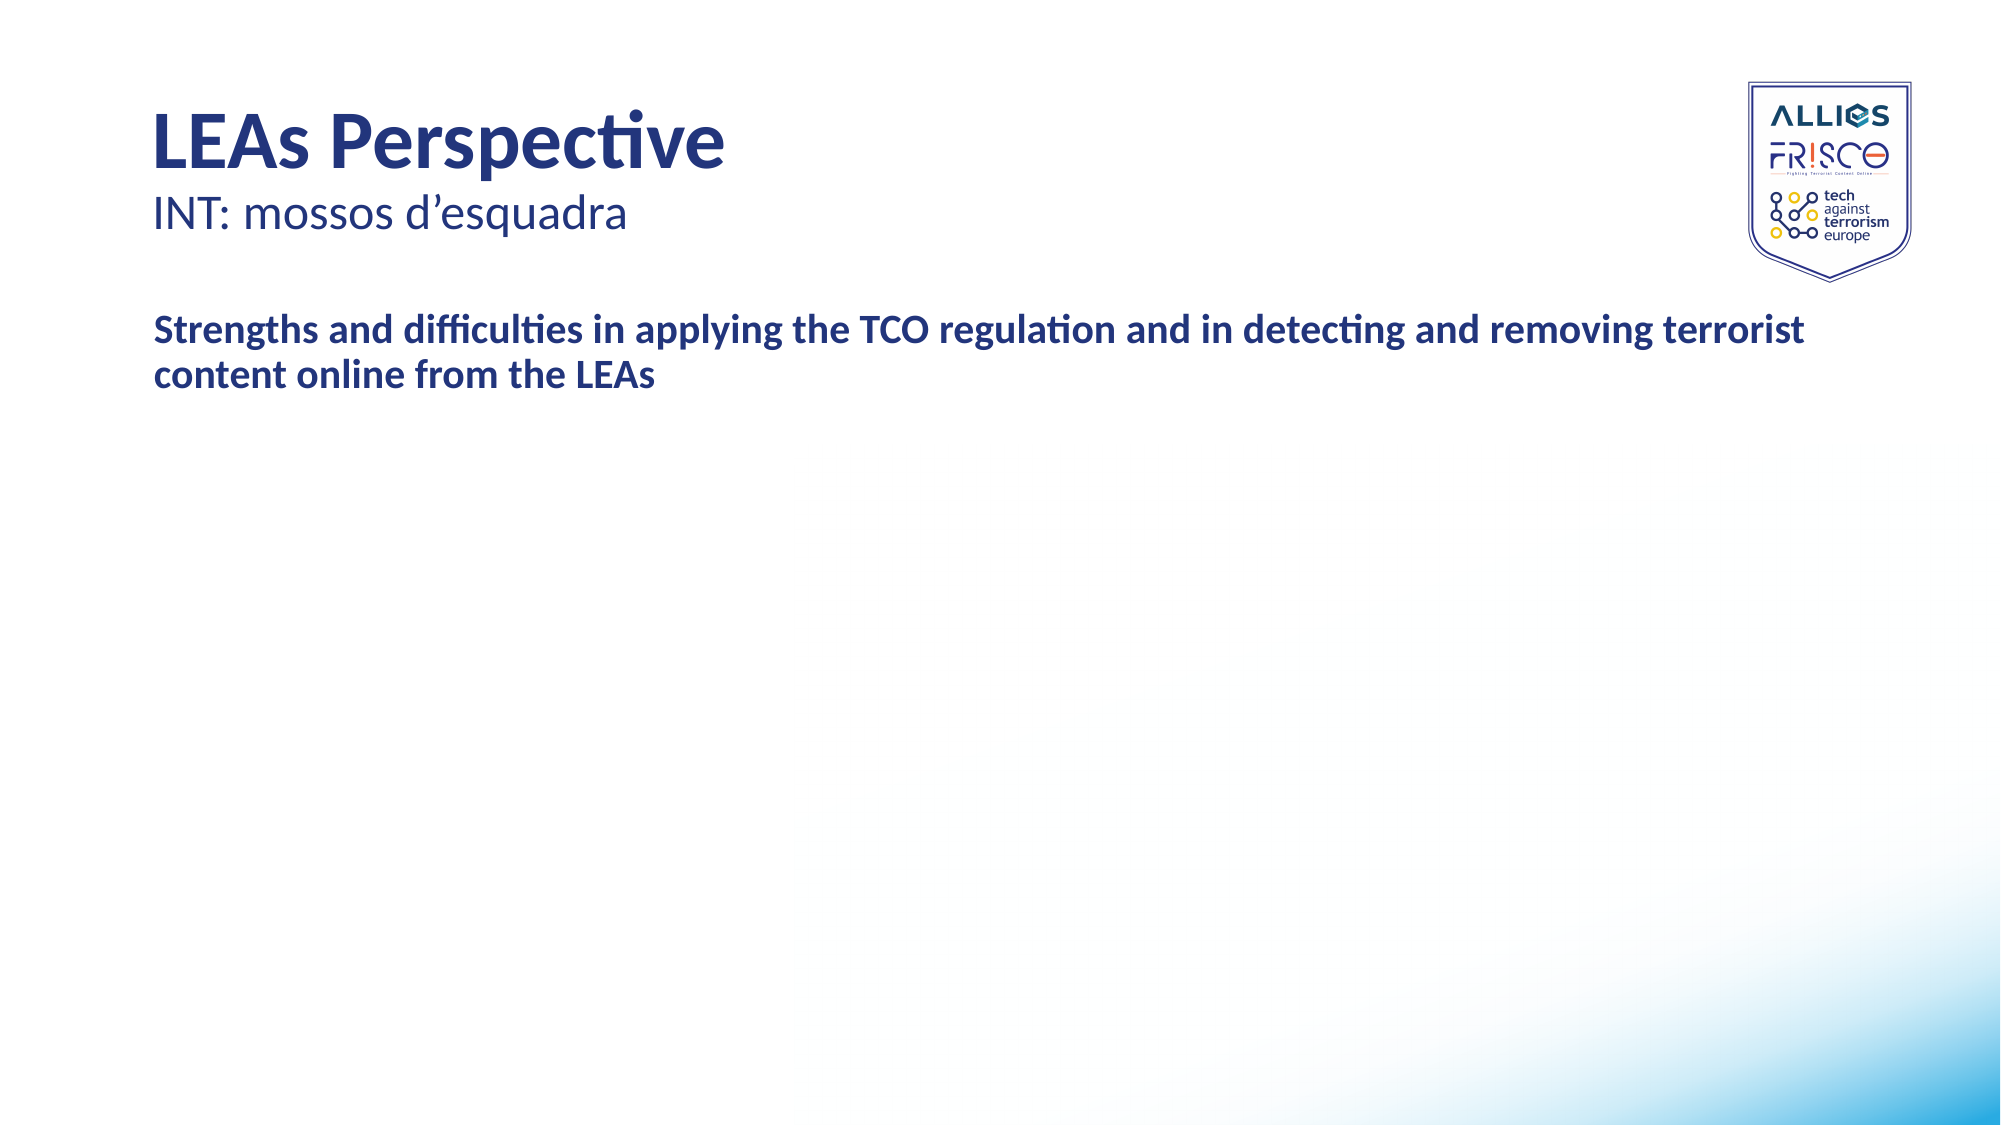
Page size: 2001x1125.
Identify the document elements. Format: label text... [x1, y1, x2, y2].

picture [1723, 72, 1936, 288]
picture [794, 444, 2001, 1125]
list Strengths and difficulties in applying the TCO regulation and in detecting and removing terrorist content online from the LEAs [120, 300, 1845, 1015]
title LEAs Perspective INT: mossos d’esquadra [137, 59, 1863, 278]
